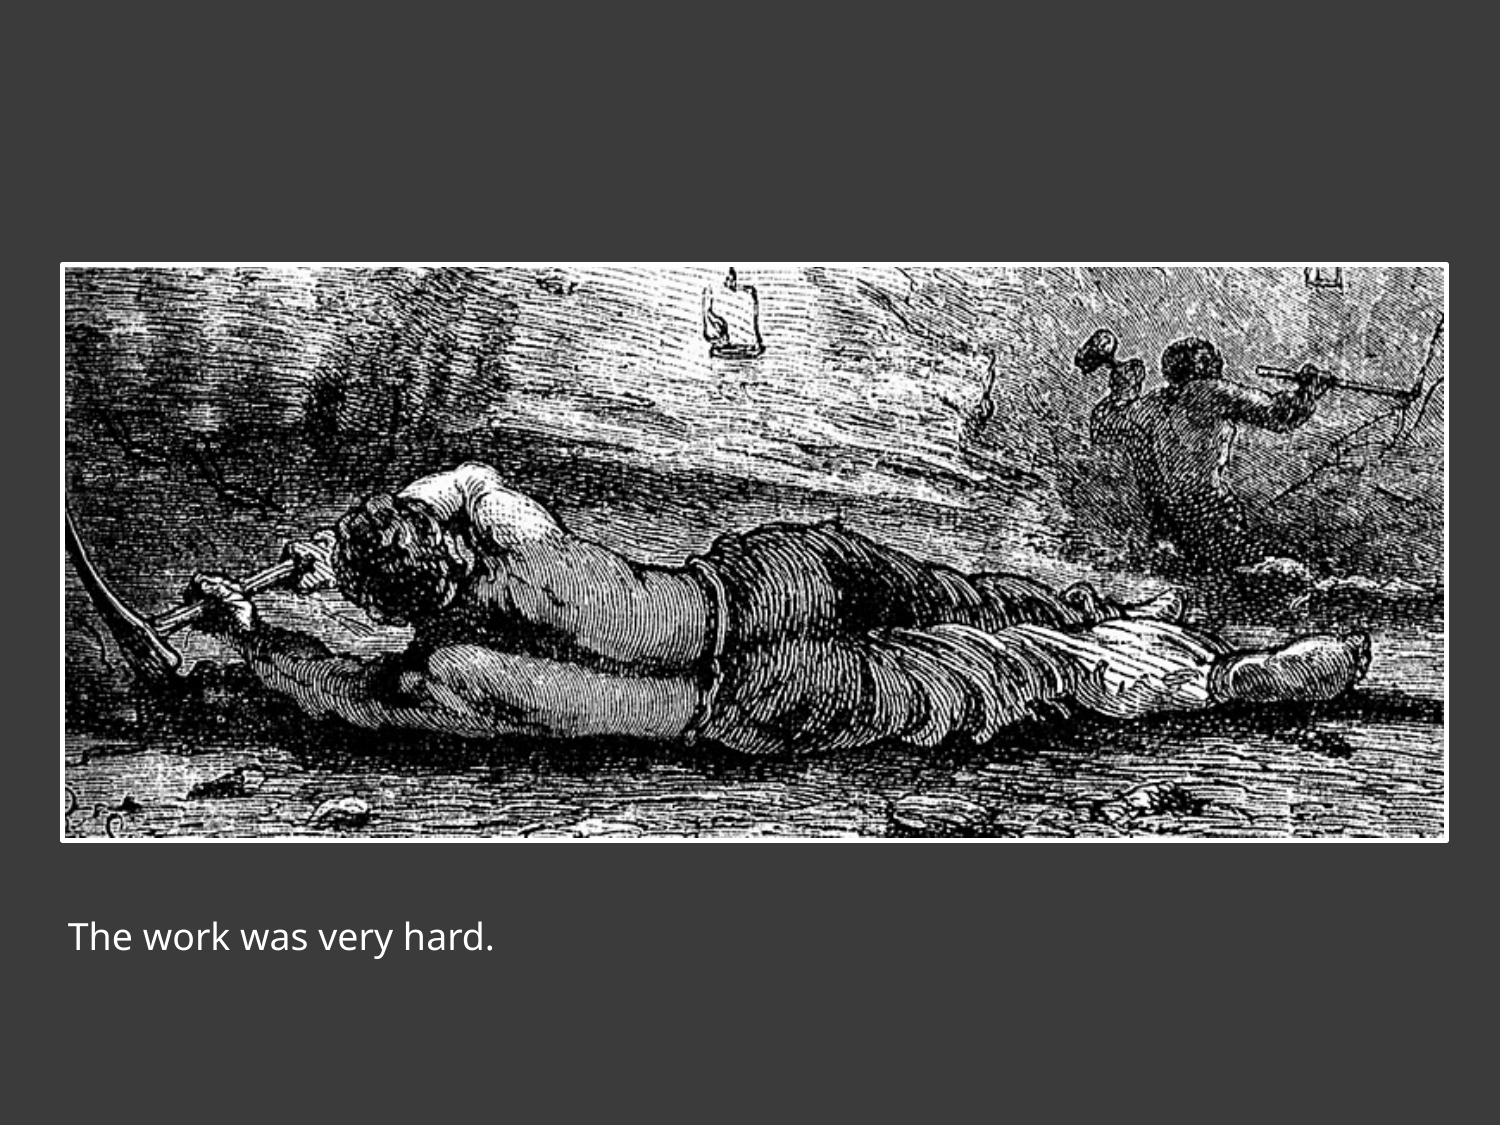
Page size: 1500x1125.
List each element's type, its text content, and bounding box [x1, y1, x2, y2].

list The work was very hard. [53, 905, 1471, 968]
picture [64, 266, 1445, 838]
